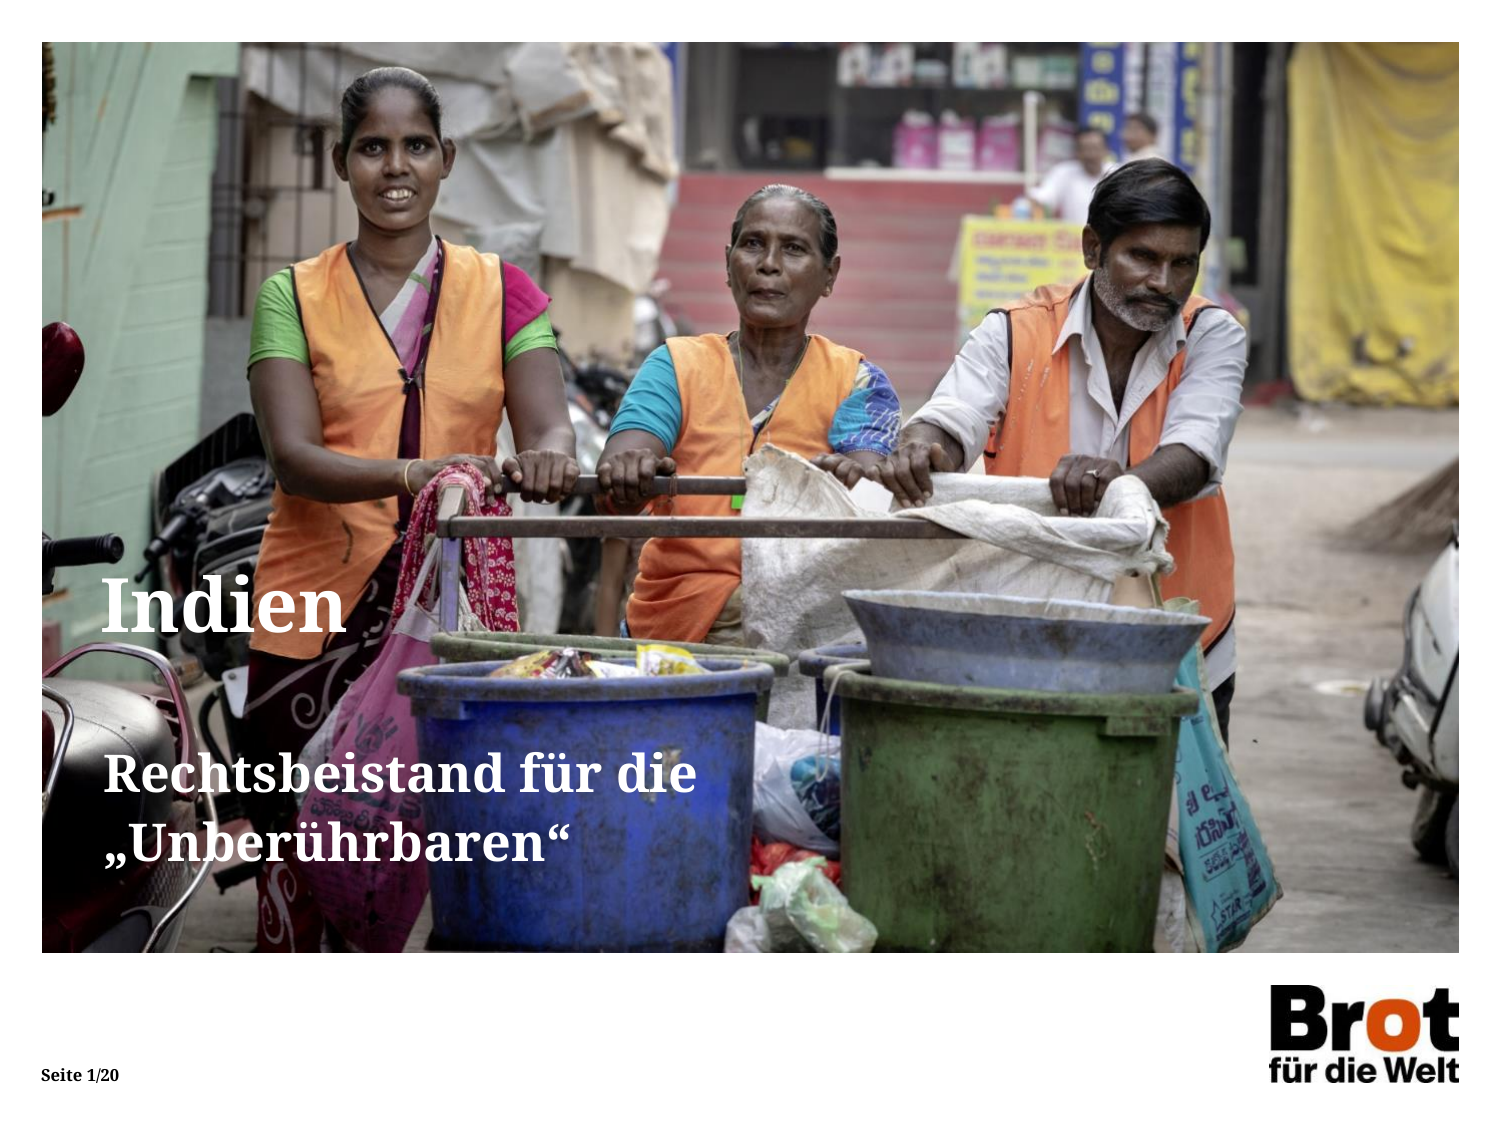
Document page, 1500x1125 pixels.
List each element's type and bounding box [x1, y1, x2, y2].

picture [42, 42, 1460, 953]
picture [1269, 985, 1459, 1083]
